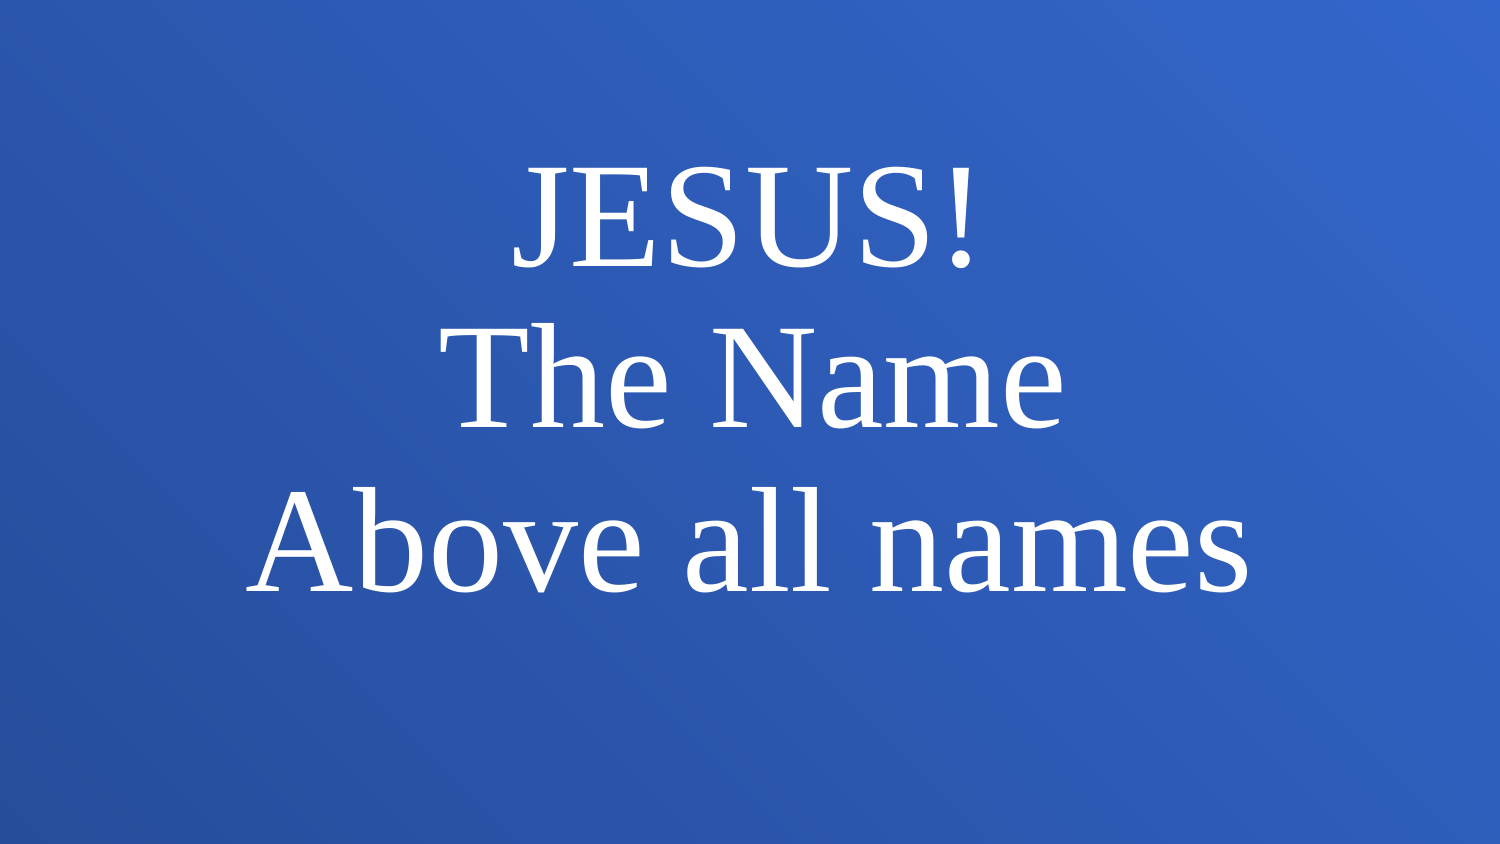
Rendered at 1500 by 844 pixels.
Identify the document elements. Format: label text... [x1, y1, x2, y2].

text_box Above all names [0, 434, 1500, 629]
text_box The Name [3, 305, 1500, 434]
text_box JESUS! [0, 109, 1500, 305]
